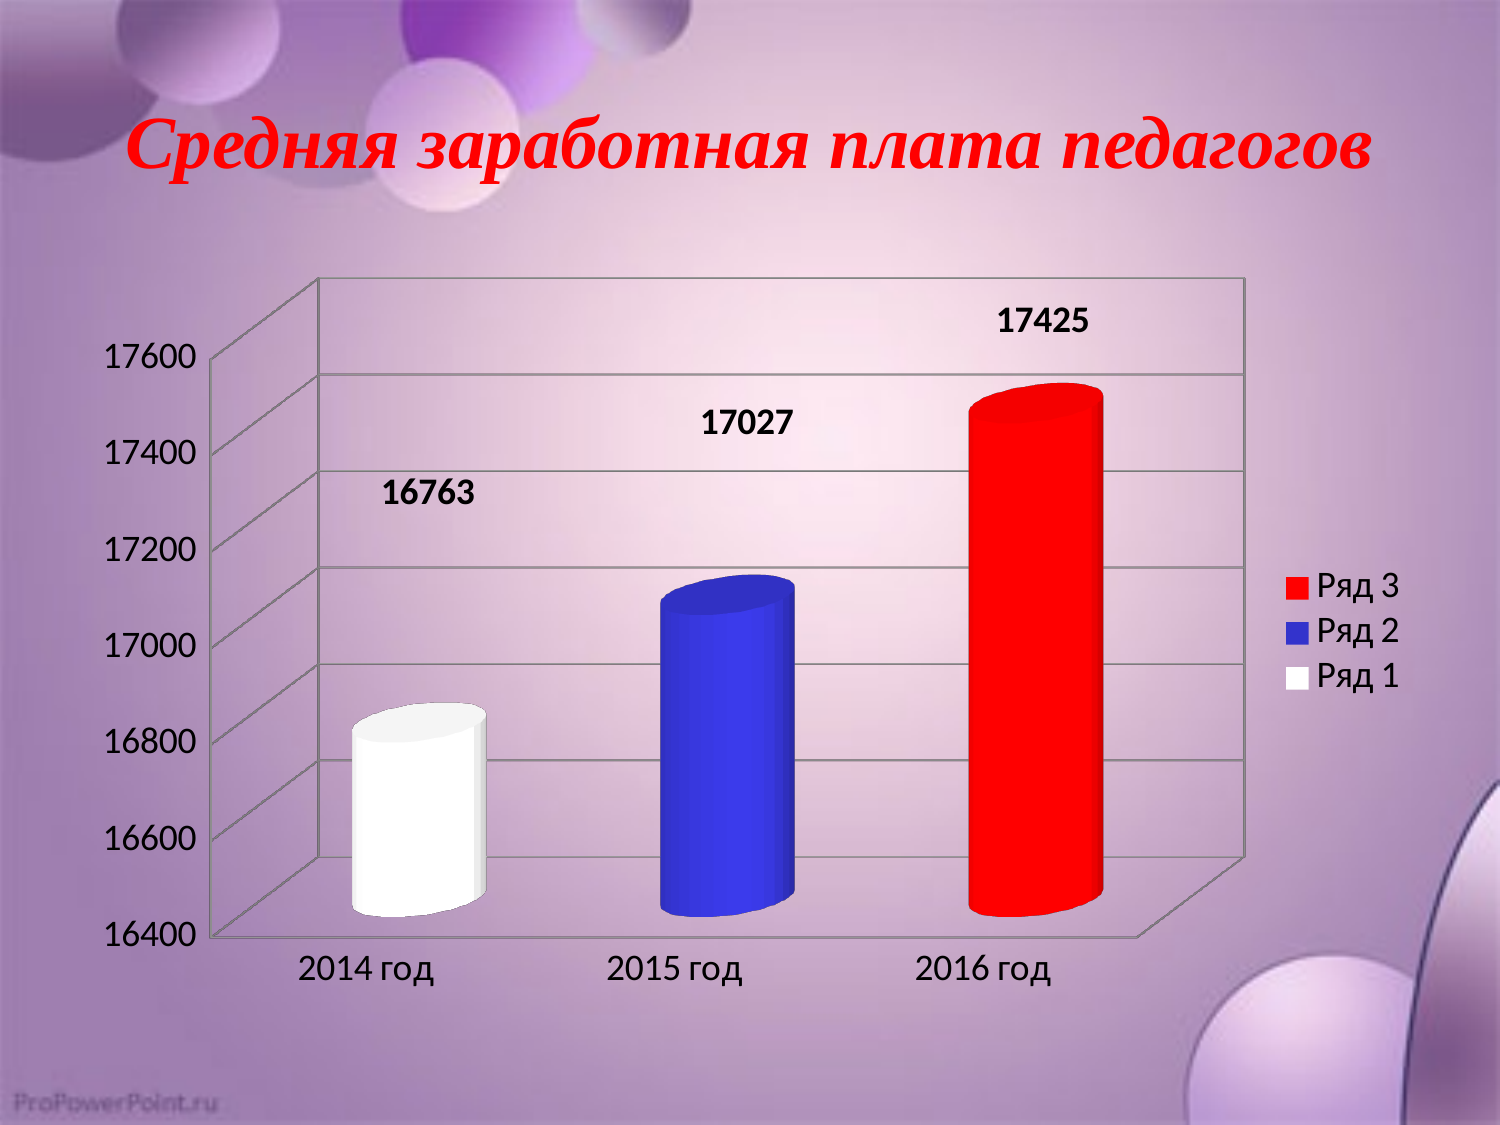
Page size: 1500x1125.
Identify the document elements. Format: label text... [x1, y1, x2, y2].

picture [0, 0, 1500, 1125]
chart [74, 262, 1425, 1005]
title Средняя заработная плата педагогов [74, 20, 1425, 257]
